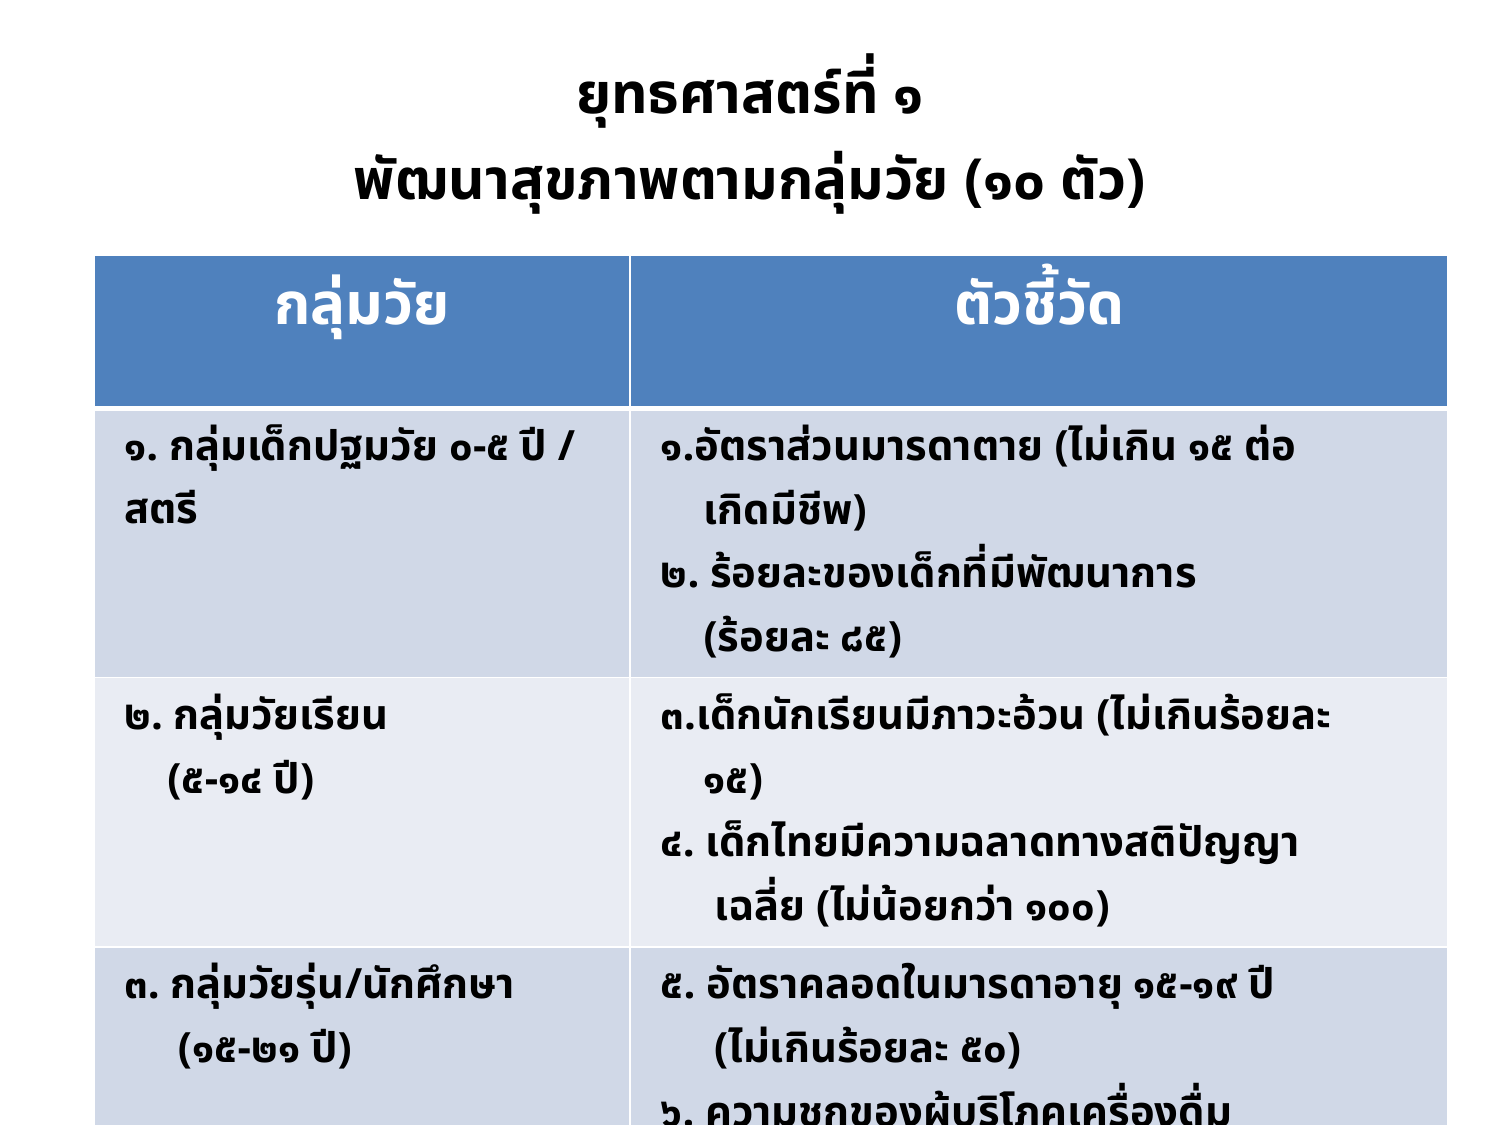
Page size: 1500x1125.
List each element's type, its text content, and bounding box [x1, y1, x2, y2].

table_cell ๑.อัตราส่วนมารดาตาย (ไม่เกิน ๑๕ ต่อ เกิดมีชีพ) ๒. ร้อยละของเด็กที่มีพัฒนาการ (ร้อยละ ๘๕) [631, 411, 1447, 677]
table_cell ๒. กลุ่มวัยเรียน (๕-๑๔ ปี) [95, 678, 629, 946]
table_cell ๓. กลุ่มวัยรุ่น/นักศึกษา (๑๕-๒๑ ปี) [95, 948, 629, 1125]
table_cell ๑. กลุ่มเด็กปฐมวัย ๐-๕ ปี / สตรี [95, 411, 629, 677]
title ยุทธศาสตร์ที่ ๑ พัฒนาสุขภาพตามกลุ่มวัย (๑๐ ตัว) [74, 44, 1426, 233]
table_cell ๓.เด็กนักเรียนมีภาวะอ้วน (ไม่เกินร้อยละ ๑๕) ๔. เด็กไทยมีความฉลาดทางสติปัญญา เฉลี่ย (ไม่น้อยกว่า ๑๐๐) [631, 678, 1447, 946]
table_header กลุ่มวัย [95, 256, 629, 406]
table_cell ๕. อัตราคลอดในมารดาอายุ ๑๕-๑๙ ปี (ไม่เกินร้อยละ ๕๐) ๖. ความชุกของผู้บริโภคเครื่องดื่ม แอลกอฮอล์ในประชากร ๑๕-๑๙ ปี (ไม่เกินร้อยละ ๑๓) [631, 948, 1447, 1125]
table_header ตัวชี้วัด [631, 256, 1447, 406]
